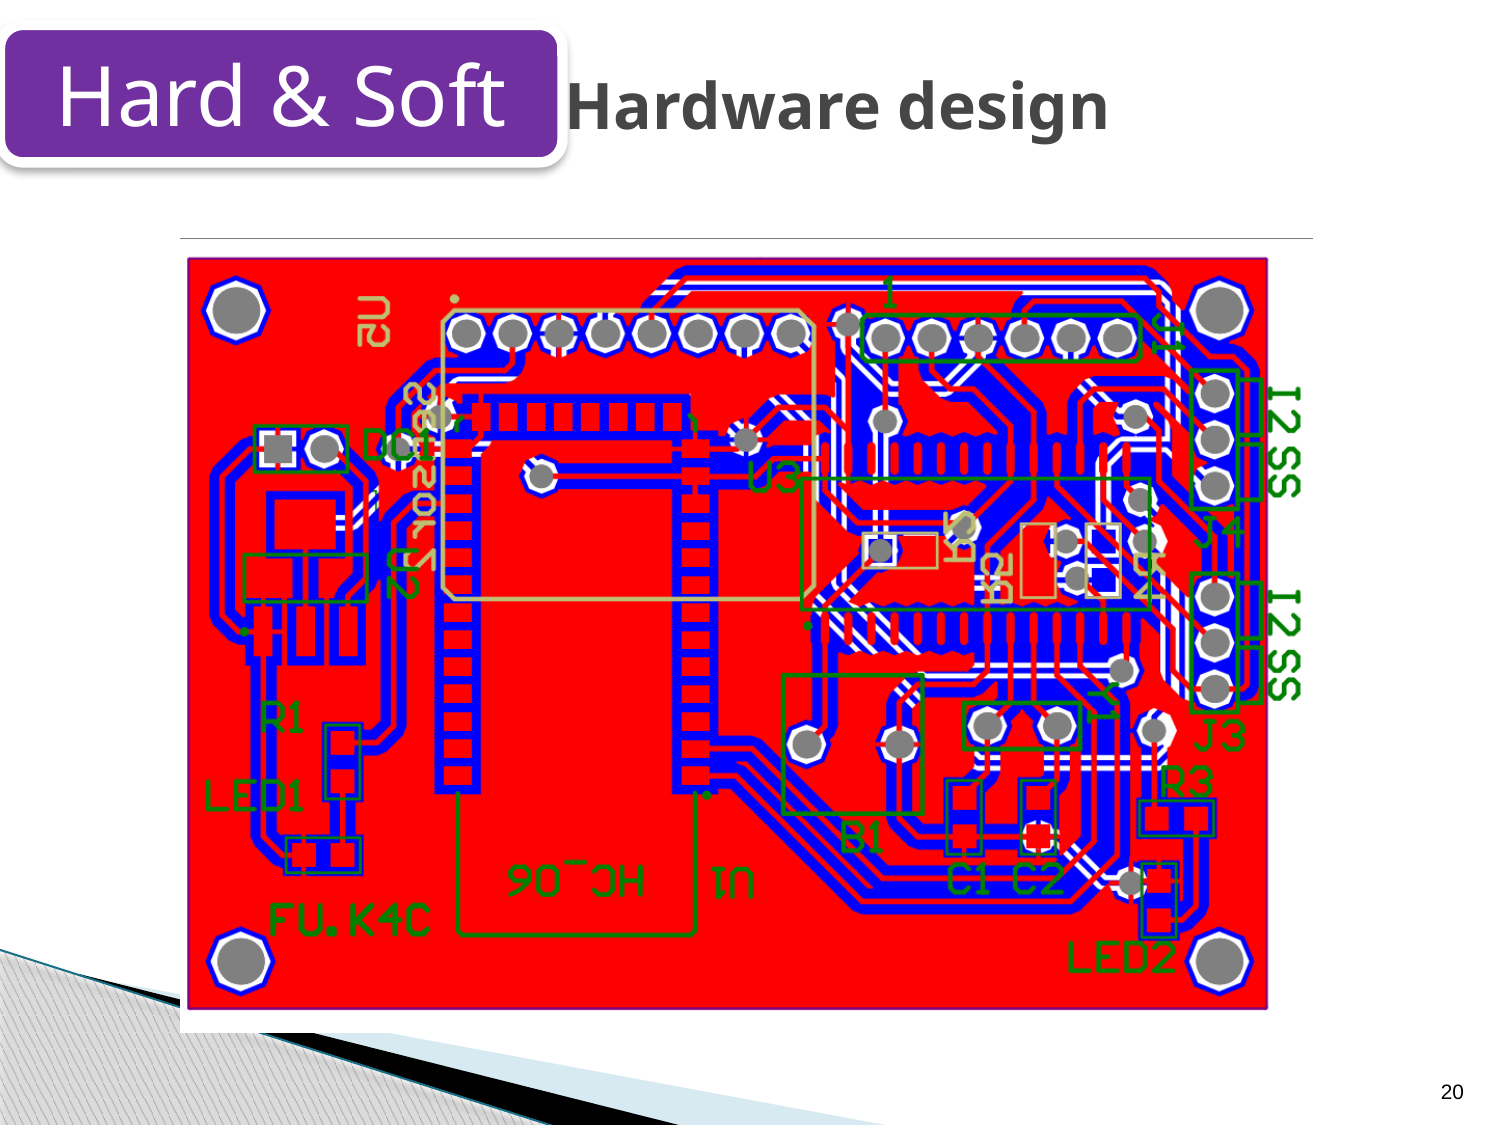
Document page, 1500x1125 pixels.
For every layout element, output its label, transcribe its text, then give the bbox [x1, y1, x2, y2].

text_box Hard & Soft [0, 19, 568, 168]
title Hardware design [549, 57, 1400, 150]
slide_number 20 [1418, 1051, 1479, 1112]
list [180, 237, 1313, 1034]
